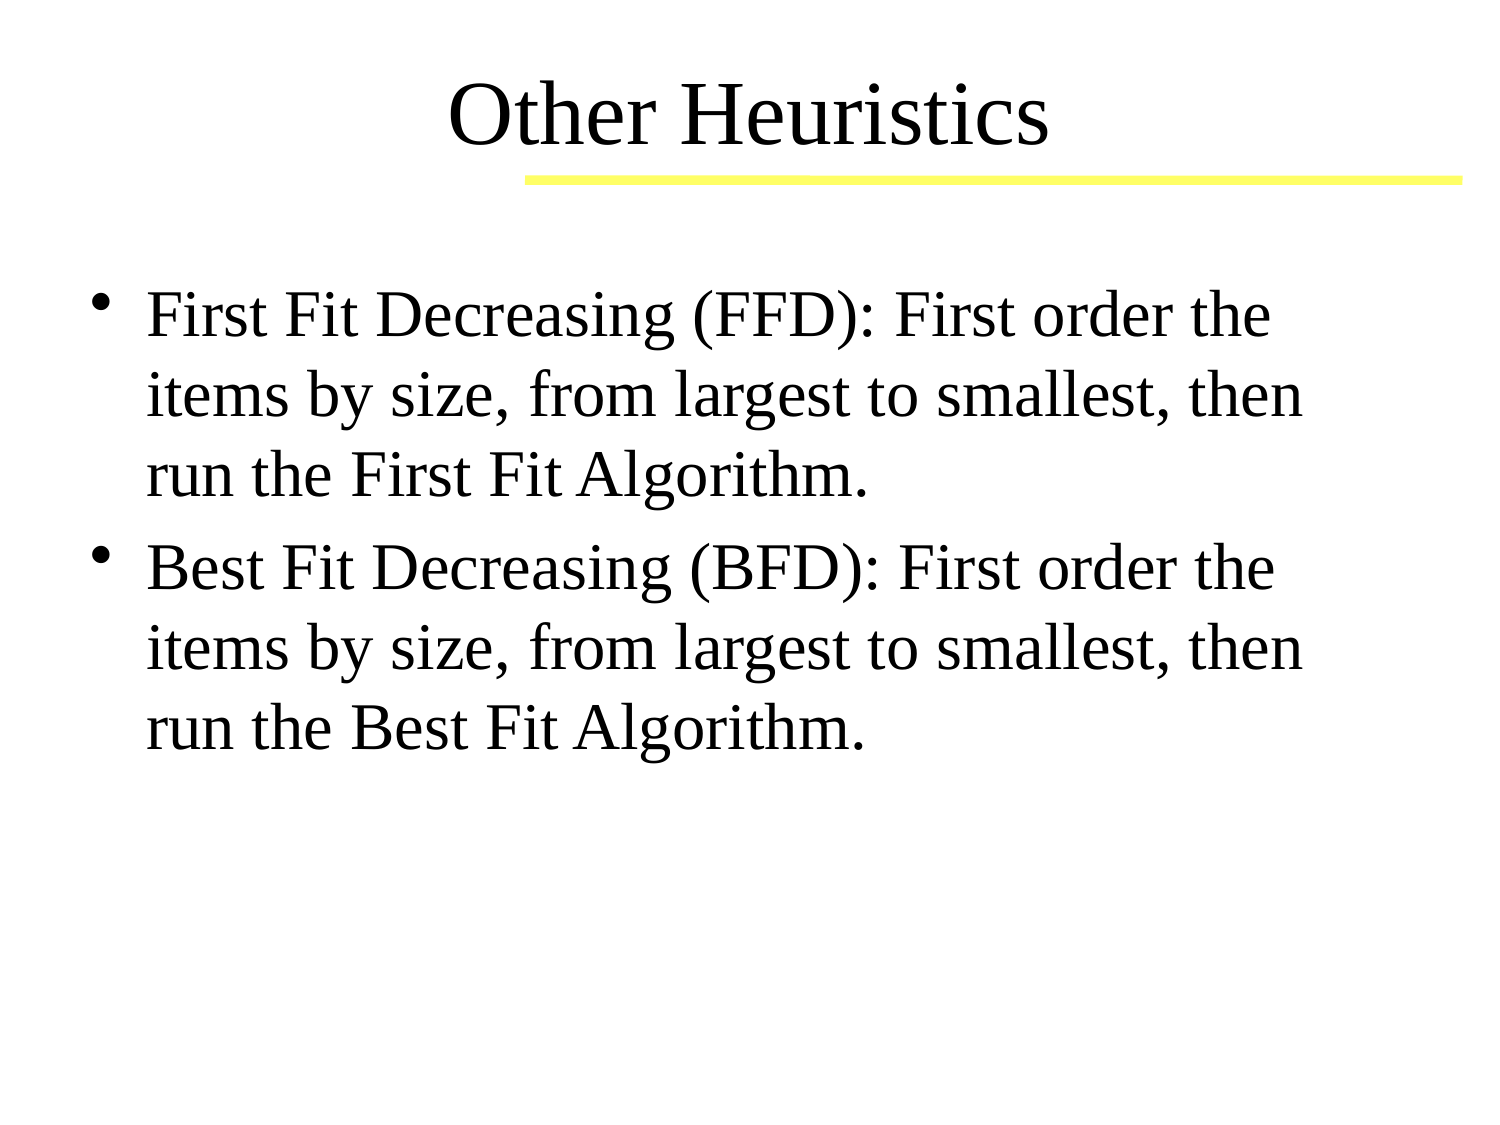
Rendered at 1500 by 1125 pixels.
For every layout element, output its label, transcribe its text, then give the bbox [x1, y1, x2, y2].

list First Fit Decreasing (FFD): First order the items by size, from largest to smallest, then run the First Fit Algorithm. Best Fit Decreasing (BFD): First order the items by size, from largest to smallest, then run the Best Fit Algorithm. [75, 262, 1425, 1005]
title Other Heuristics [75, 45, 1425, 233]
